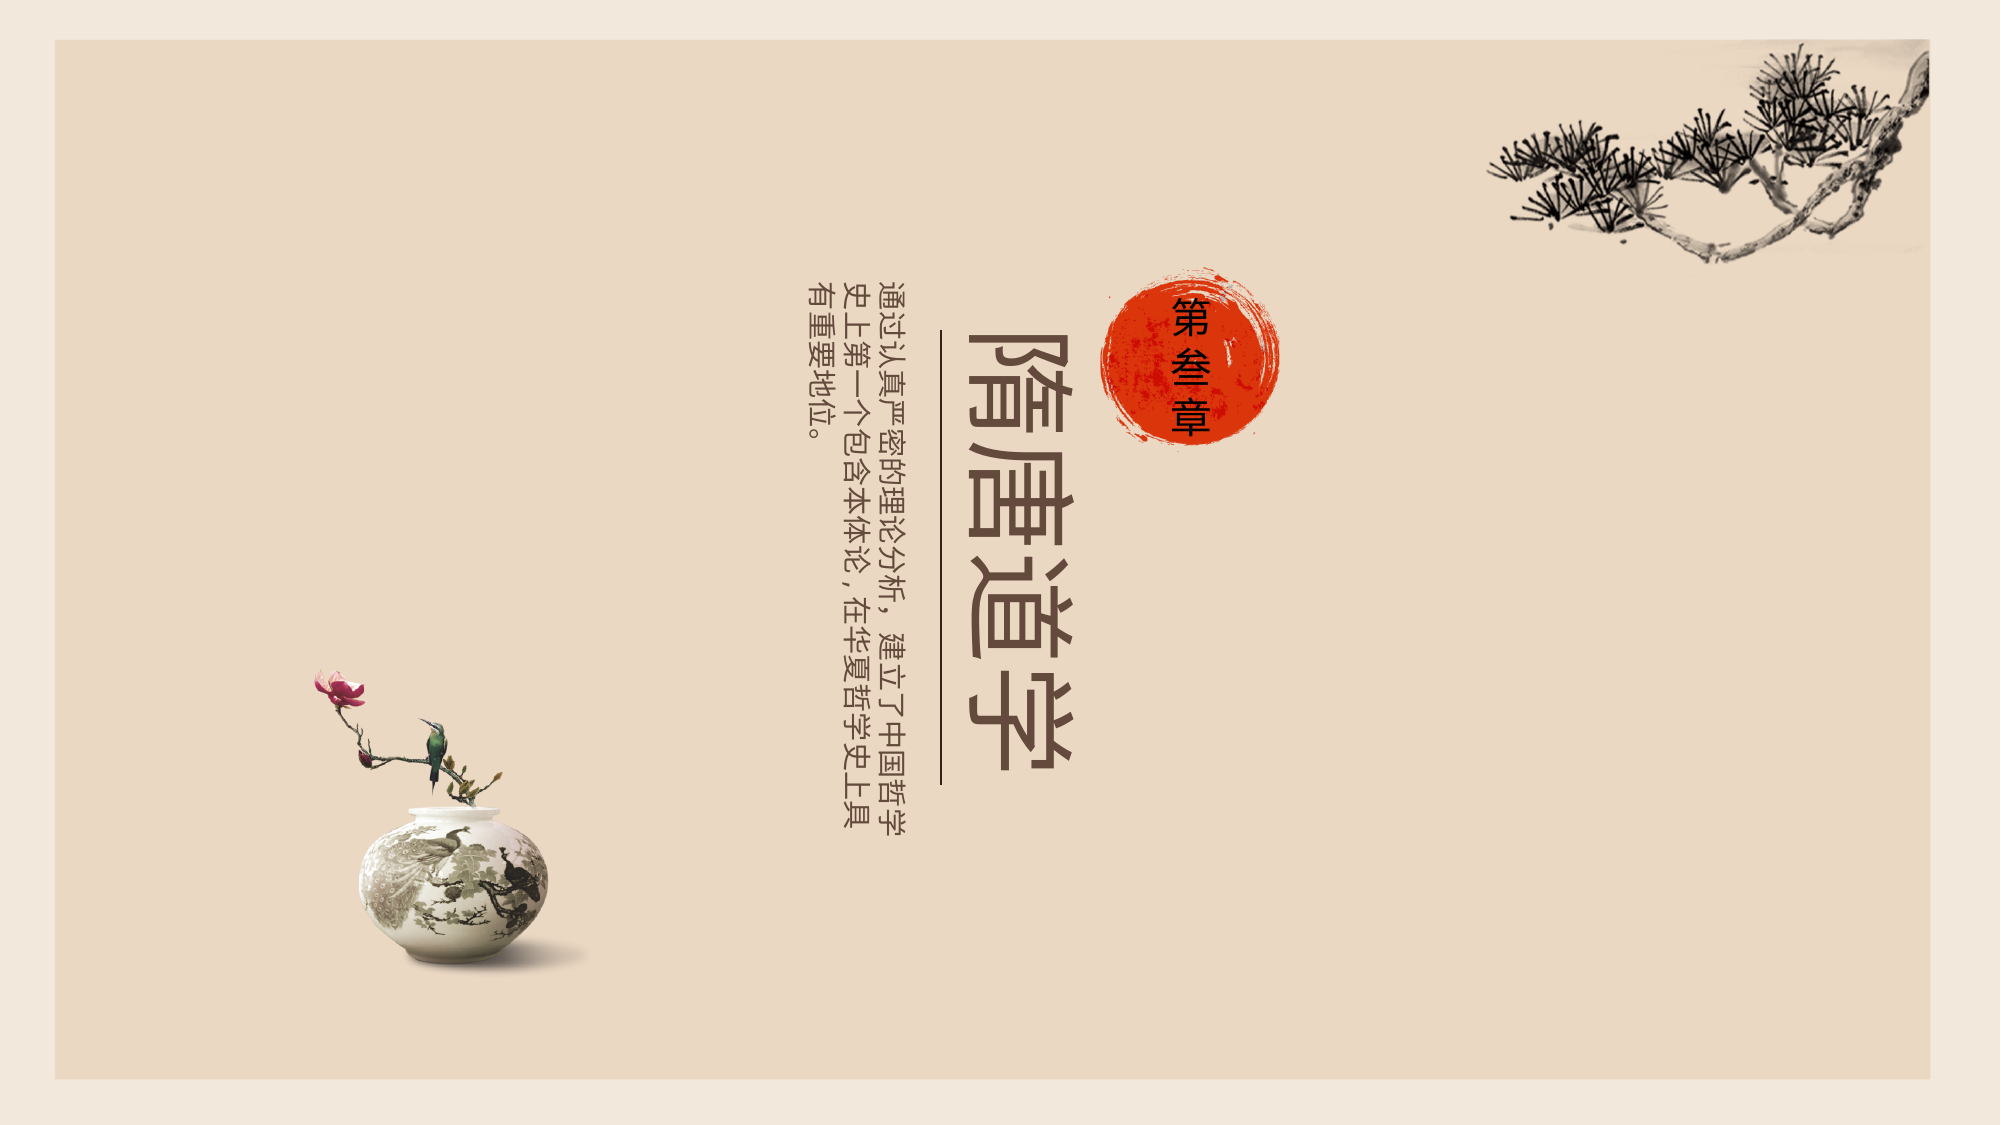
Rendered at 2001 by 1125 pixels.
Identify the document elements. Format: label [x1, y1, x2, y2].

text_box [54, 39, 1931, 1080]
text_box [314, 39, 2000, 978]
